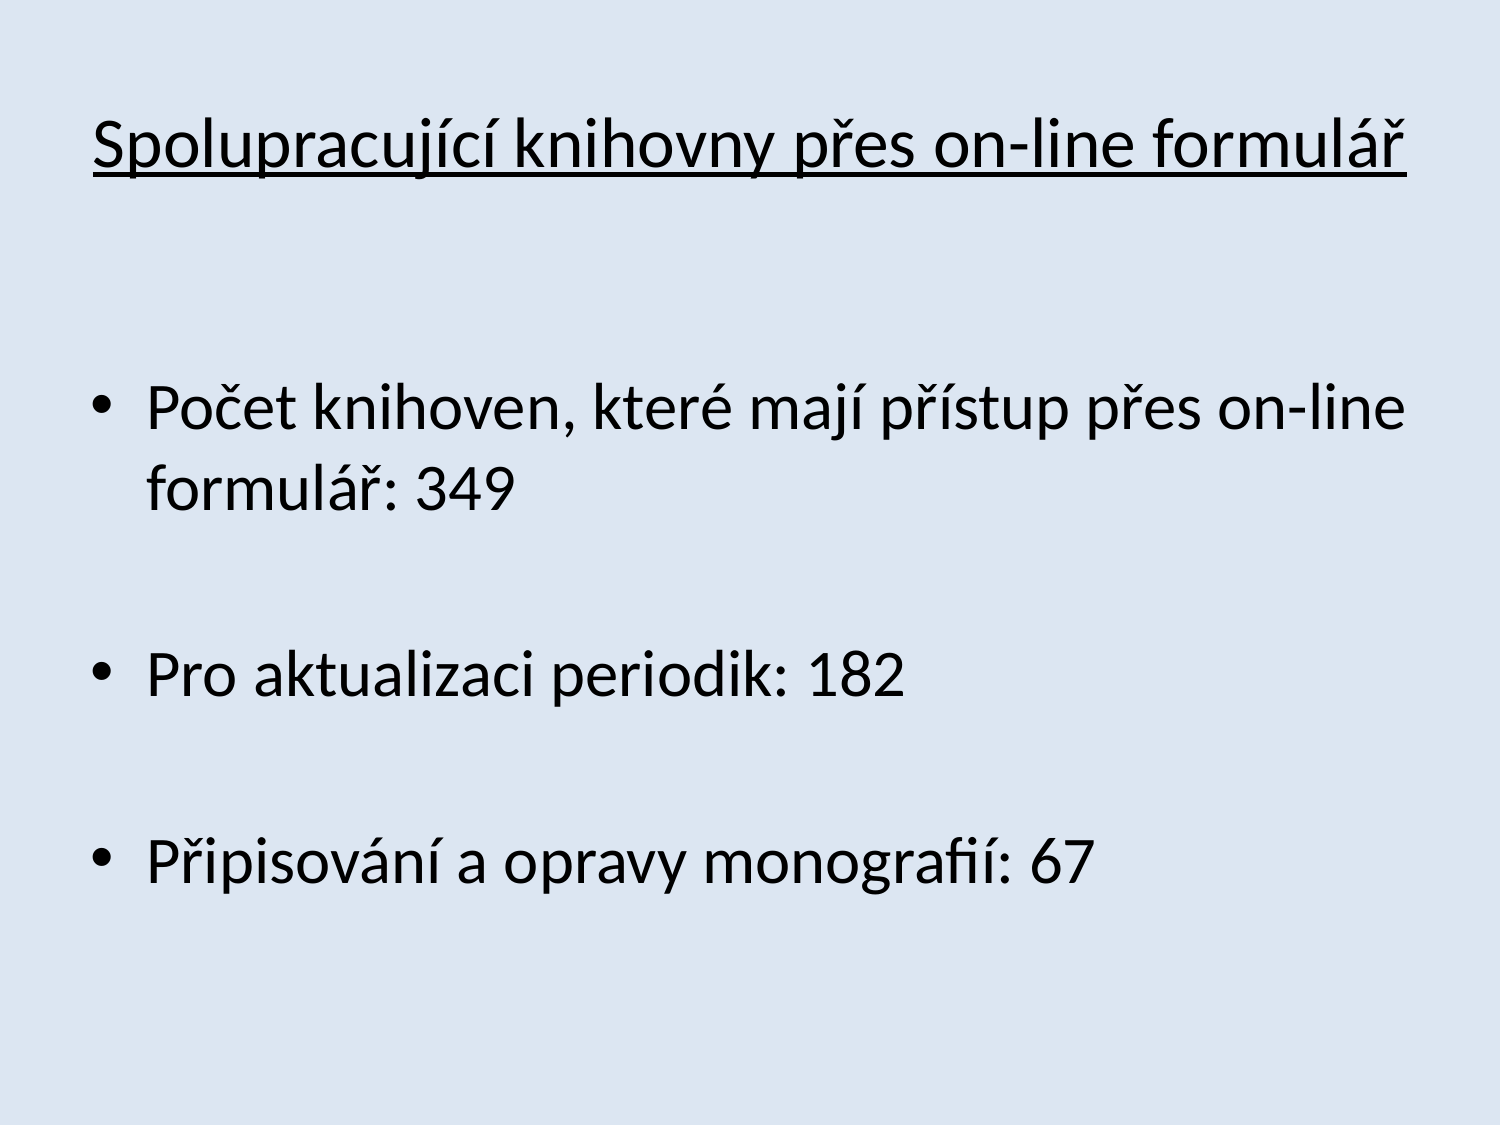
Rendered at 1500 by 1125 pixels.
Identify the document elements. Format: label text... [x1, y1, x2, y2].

list Počet knihoven, které mají přístup přes on-line formulář: 349 Pro aktualizaci periodik: 182 Připisování a opravy monografií: 67 [75, 262, 1425, 1005]
title Spolupracující knihovny přes on-line formulář [75, 45, 1425, 233]
